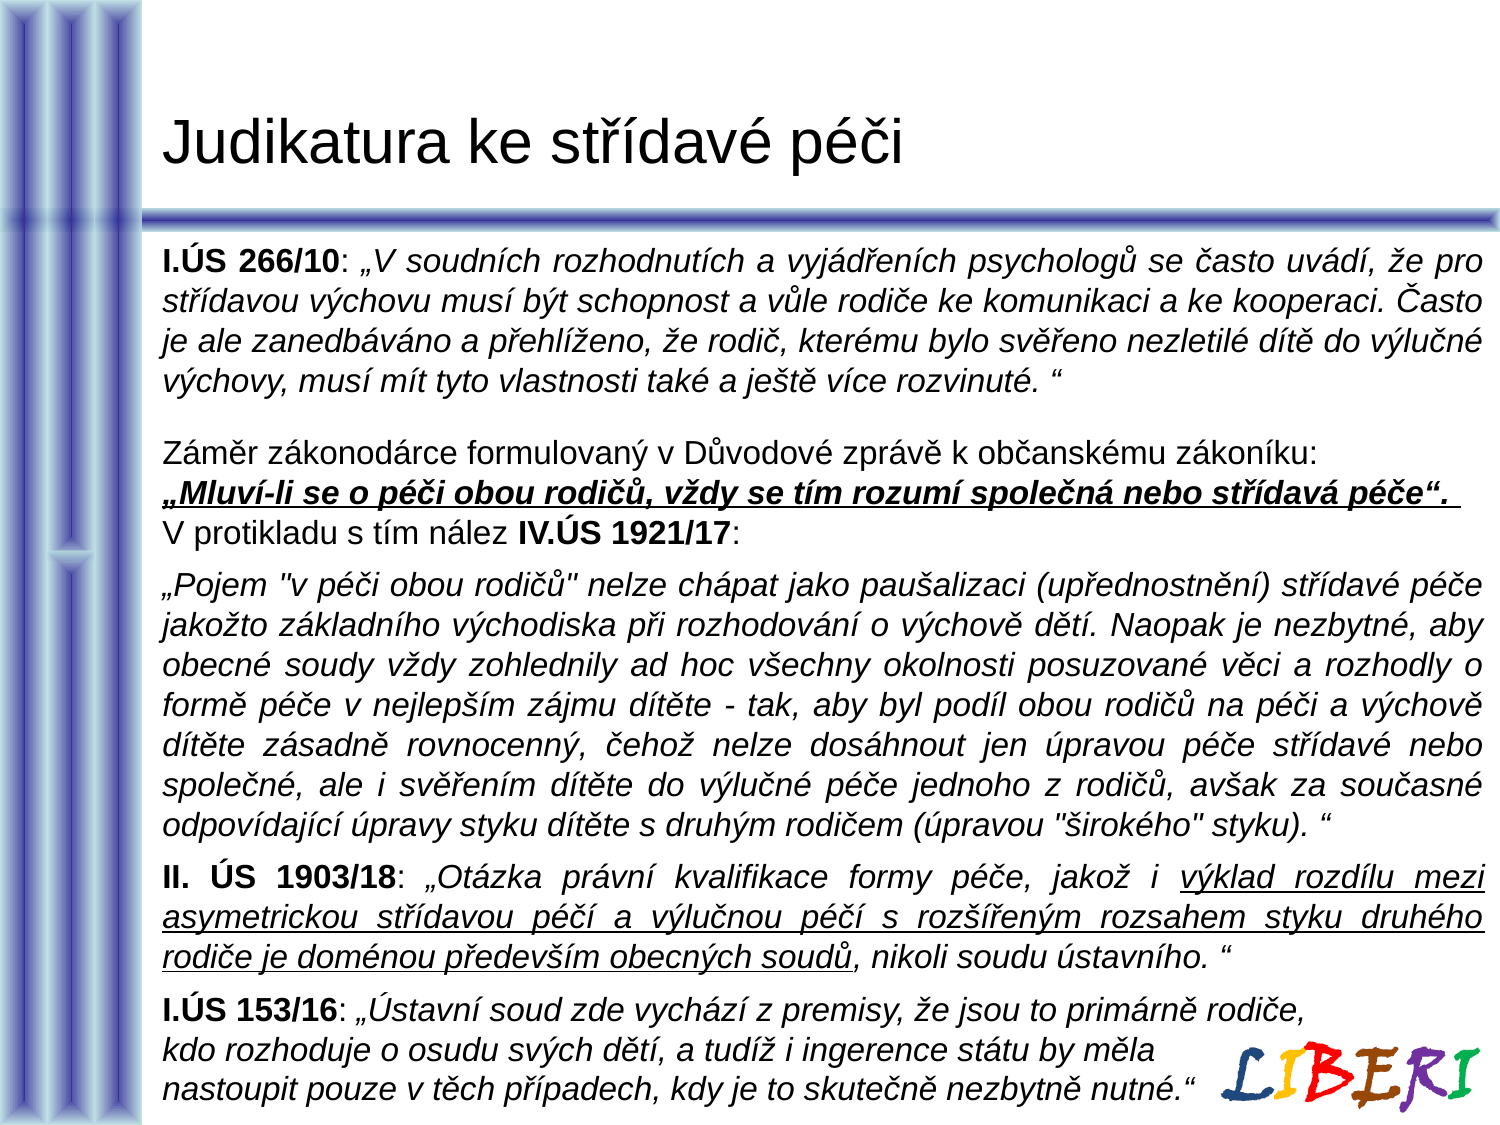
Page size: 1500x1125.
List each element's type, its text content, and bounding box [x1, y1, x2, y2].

text_box I.ÚS 266/10: „V soudních rozhodnutích a vyjádřeních psychologů se často uvádí, že pro střídavou výchovu musí být schopnost a vůle rodiče ke komunikaci a ke kooperaci. Často je ale zanedbáváno a přehlíženo, že rodič, kterému bylo svěřeno nezletilé dítě do výlučné výchovy, musí mít tyto vlastnosti také a ještě více rozvinuté. “ Záměr zákonodárce formulovaný v Důvodové zprávě k občanskému zákoníku: „Mluví-li se o péči obou rodičů, vždy se tím rozumí společná nebo střídavá péče“. V protikladu s tím nález IV.ÚS 1921/17: „Pojem "v péči obou rodičů" nelze chápat jako paušalizaci (upřednostnění) střídavé péče jakožto základního východiska při rozhodování o výchově dětí. Naopak je nezbytné, aby obecné soudy vždy zohlednily ad hoc všechny okolnosti posuzované věci a rozhodly o formě péče v nejlepším zájmu dítěte - tak, aby byl podíl obou rodičů na péči a výchově dítěte zásadně rovnocenný, čehož nelze dosáhnout jen úpravou péče střídavé nebo společné, ale i svěřením dítěte do výlučné péče jednoho z rodičů, avšak za současné odpovídající úpravy styku dítěte s druhým rodičem (úpravou "širokého" styku). “ II. ÚS 1903/18: „Otázka právní kvalifikace formy péče, jakož i výklad rozdílu mezi asymetrickou střídavou péčí a výlučnou péčí s rozšířeným rozsahem styku druhého rodiče je doménou především obecných soudů, nikoli soudu ústavního. “ I.ÚS 153/16: „Ústavní soud zde vychází z premisy, že jsou to primárně rodiče, kdo rozhoduje o osudu svých dětí, a tudíž i ingerence státu by měla nastoupit pouze v těch případech, kdy je to skutečně nezbytně nutné.“ [147, 231, 1500, 1115]
title Judikatura ke střídavé péči [147, 45, 1483, 231]
